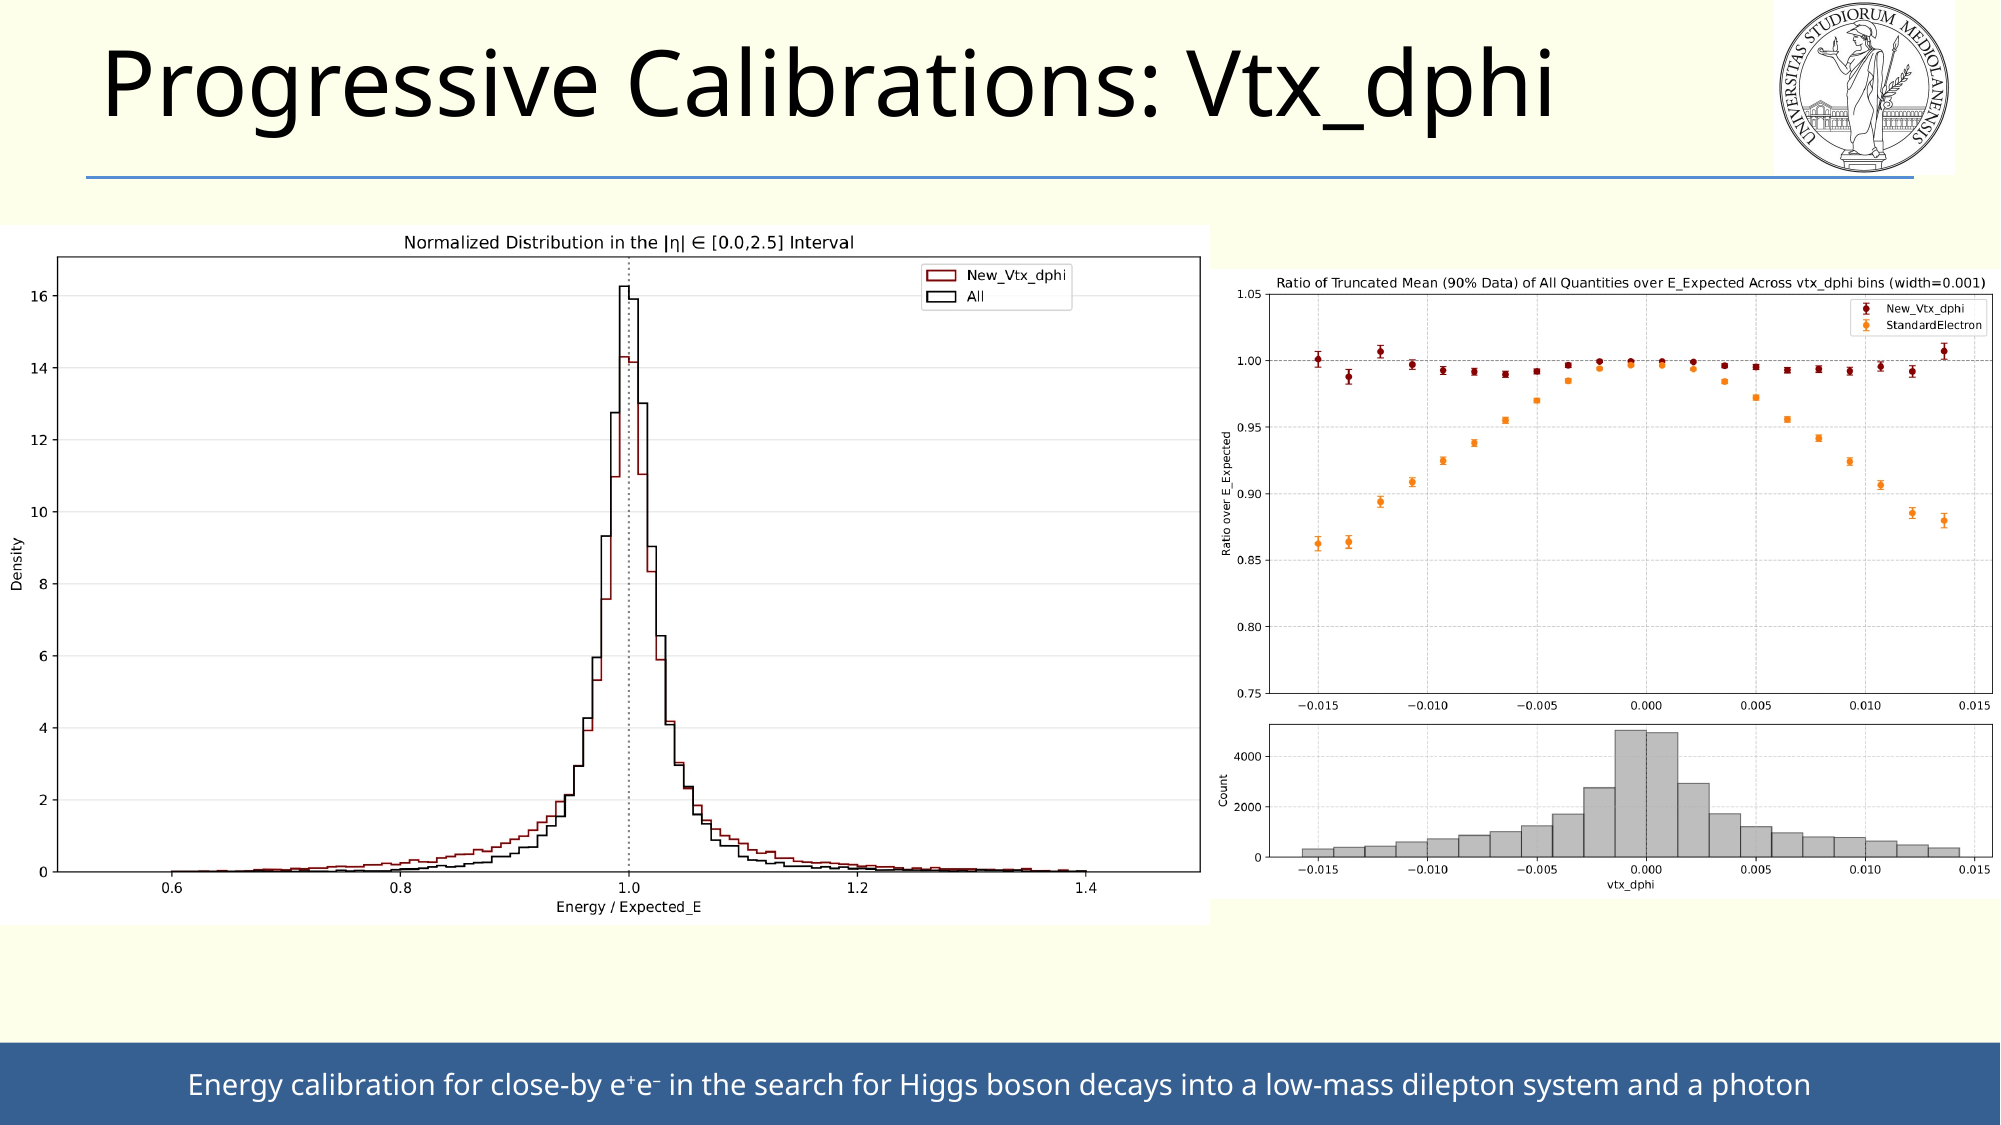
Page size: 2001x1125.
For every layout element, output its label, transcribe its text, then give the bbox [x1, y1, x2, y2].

title Progressive Calibrations: Vtx_dphi [85, 0, 1725, 176]
footer Energy calibration for close-by e+e– in the search for Higgs boson decays into a low-mass dilepton system and a photon [0, 1042, 2000, 1125]
picture [0, 224, 2000, 925]
picture [1774, 0, 1955, 175]
slide_number 19 [1536, 1053, 1987, 1114]
